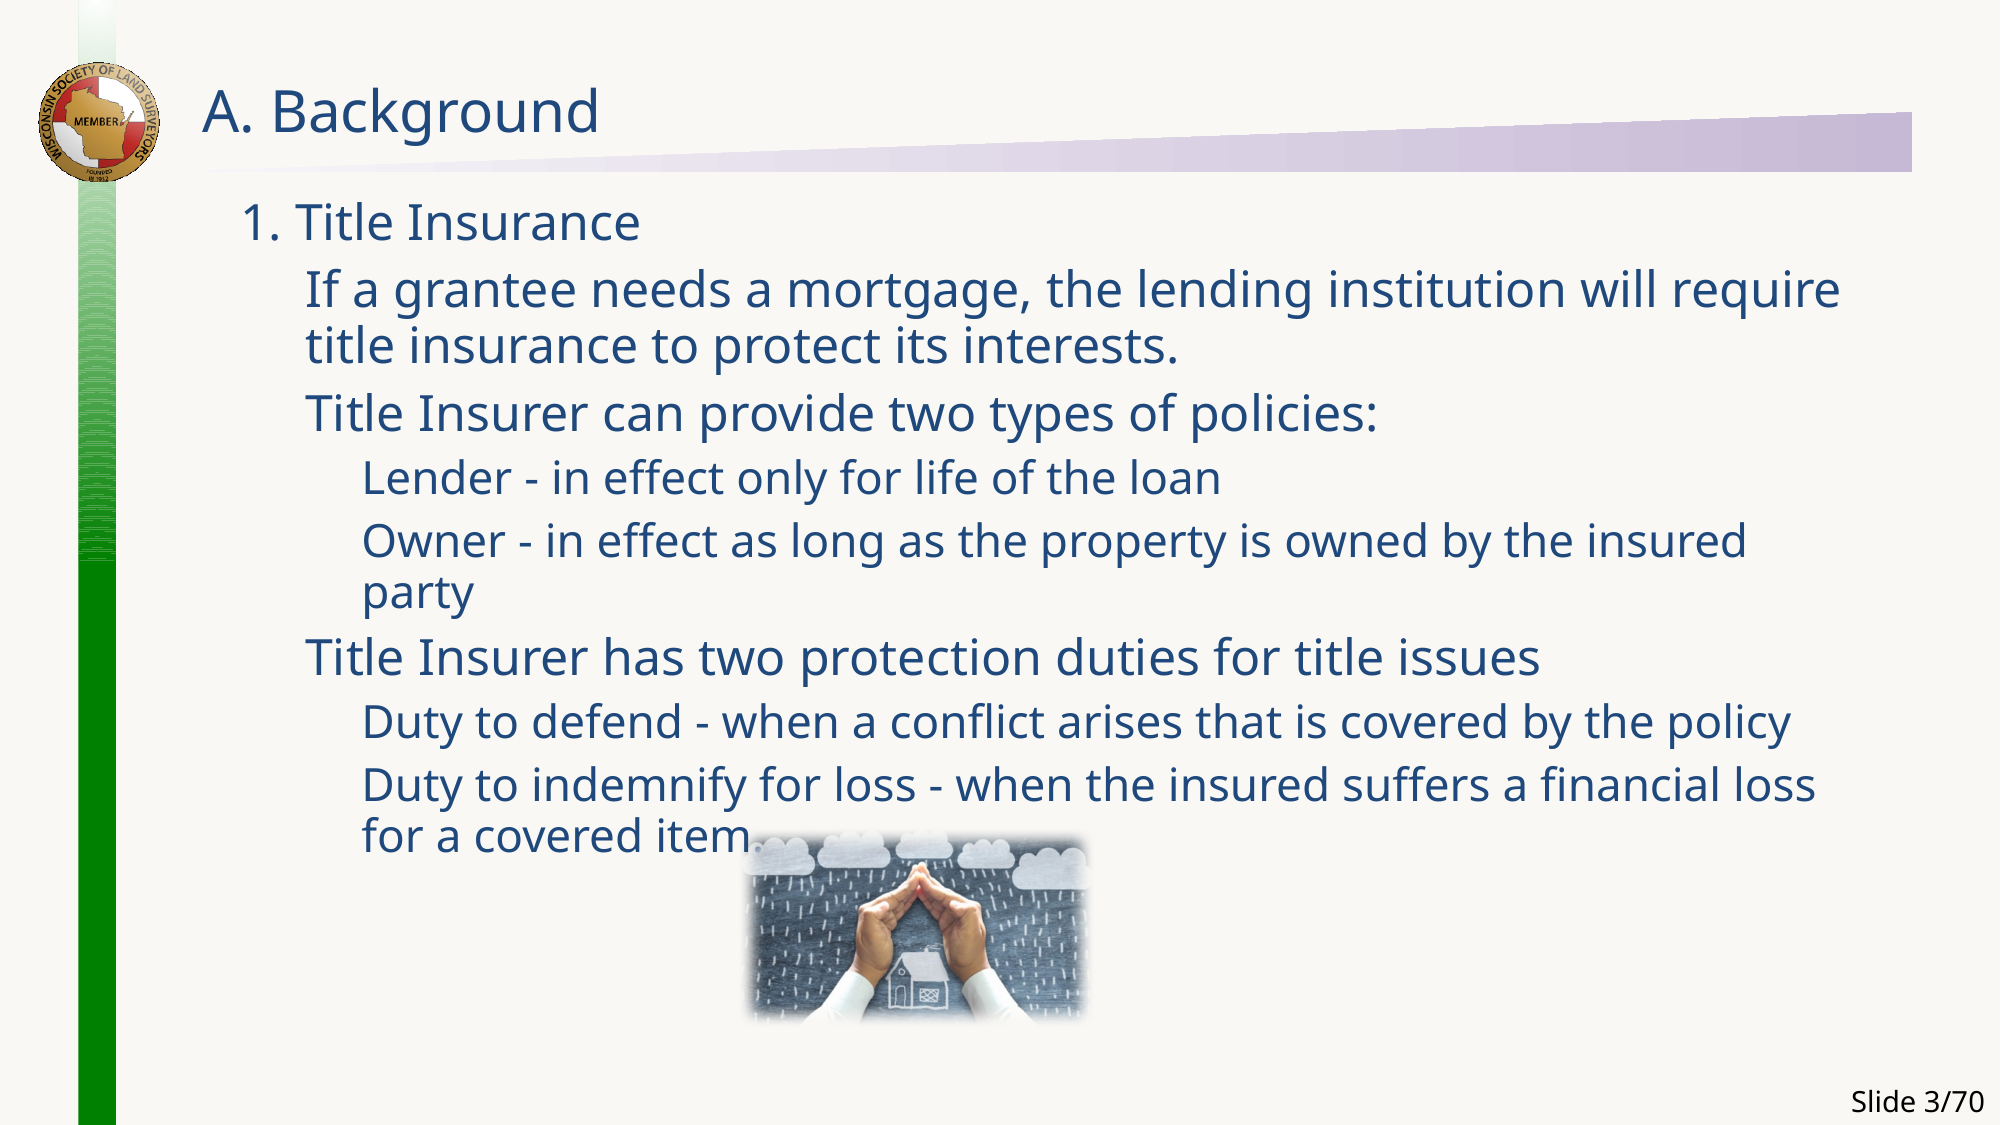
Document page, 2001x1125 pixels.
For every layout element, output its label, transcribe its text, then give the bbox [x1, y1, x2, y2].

list 1. Title Insurance If a grantee needs a mortgage, the lending institution will require title insurance to protect its interests. Title Insurer can provide two types of policies: Lender - in effect only for life of the loan Owner - in effect as long as the property is owned by the insured party Title Insurer has two protection duties for title issues Duty to defend - when a conflict arises that is covered by the policy Duty to indemnify for loss - when the insured suffers a financial loss for a covered item. [225, 187, 1875, 1050]
picture [35, 59, 161, 187]
title A. Background [187, 75, 1763, 165]
picture [738, 827, 1095, 1028]
